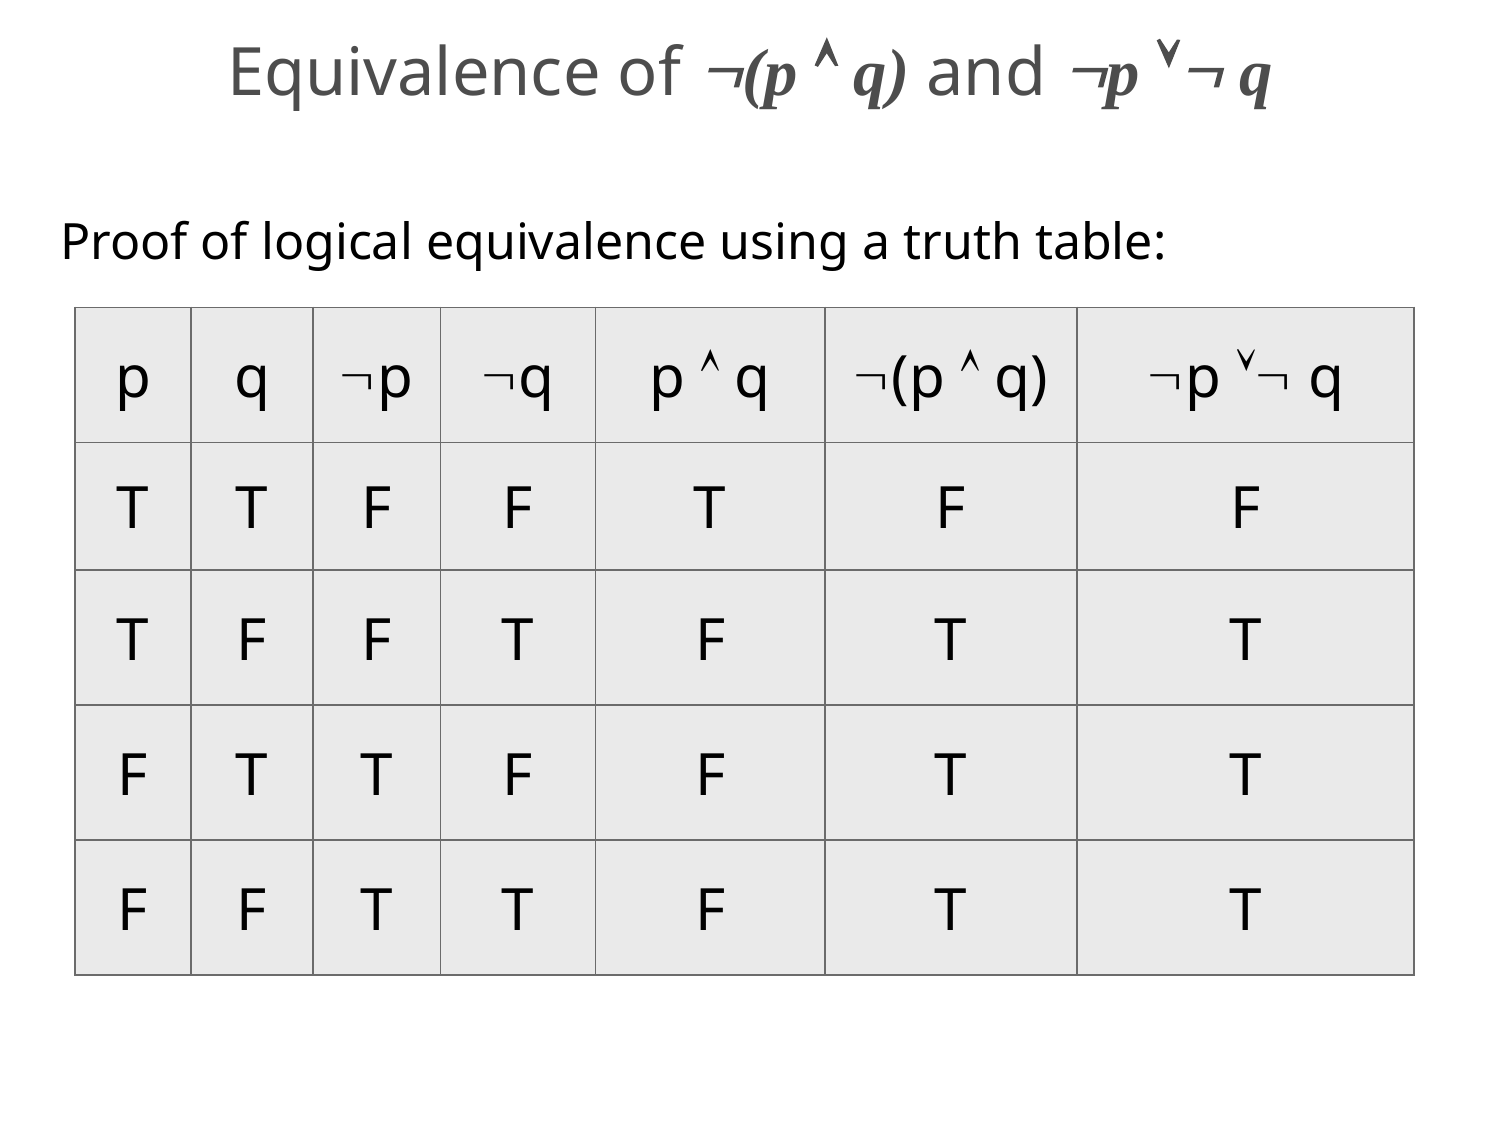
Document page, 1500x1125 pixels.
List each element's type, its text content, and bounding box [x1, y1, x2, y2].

table_header q [441, 308, 595, 442]
table_cell T [596, 443, 824, 569]
table_cell T [314, 841, 440, 974]
table_cell F [826, 443, 1076, 569]
table_header p  q [596, 308, 824, 442]
table_cell F [314, 571, 440, 704]
table_cell T [826, 706, 1076, 839]
table_cell F [1078, 443, 1413, 569]
table_cell T [1078, 571, 1413, 704]
table_cell T [76, 443, 190, 569]
table_cell T [441, 841, 595, 974]
table_header p  q [1078, 308, 1413, 442]
table_cell T [76, 571, 190, 704]
table_cell T [826, 571, 1076, 704]
table_cell F [441, 443, 595, 569]
title Equivalence of (p  q) and p  q [0, 40, 1500, 116]
table_header (p  q) [826, 308, 1076, 442]
table_cell F [441, 706, 595, 839]
table_cell F [596, 841, 824, 974]
table_cell T [1078, 706, 1413, 839]
table_cell T [1078, 841, 1413, 974]
table_header q [192, 308, 312, 442]
table_cell F [192, 841, 312, 974]
text_box Proof of logical equivalence using a truth table: [45, 202, 1182, 277]
table_cell T [192, 706, 312, 839]
table_header p [76, 308, 190, 442]
table_cell T [826, 841, 1076, 974]
table_header p [314, 308, 440, 442]
table_cell F [76, 706, 190, 839]
table_cell T [314, 706, 440, 839]
table_cell T [192, 443, 312, 569]
table_cell F [192, 571, 312, 704]
table_cell F [314, 443, 440, 569]
table_cell F [596, 706, 824, 839]
table_cell T [441, 571, 595, 704]
table_cell F [596, 571, 824, 704]
table_cell F [76, 841, 190, 974]
